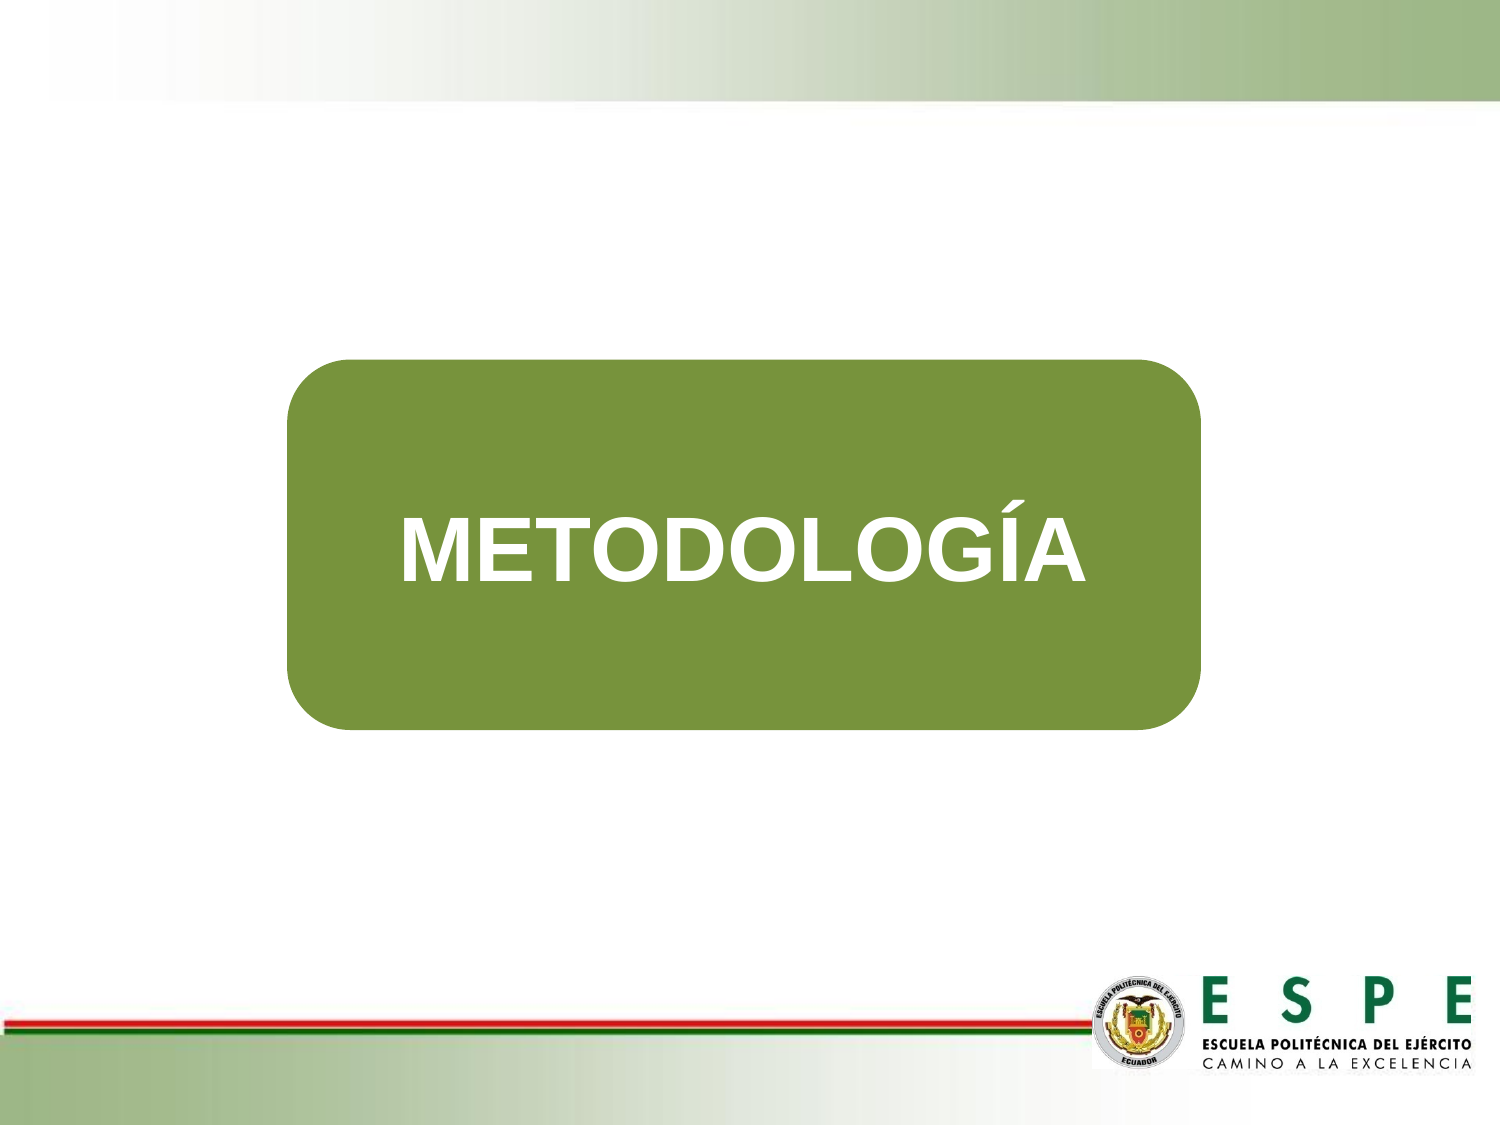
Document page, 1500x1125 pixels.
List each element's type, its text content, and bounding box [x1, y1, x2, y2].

text_box METODOLOGÍA [287, 359, 1201, 731]
picture [0, 0, 1500, 1125]
